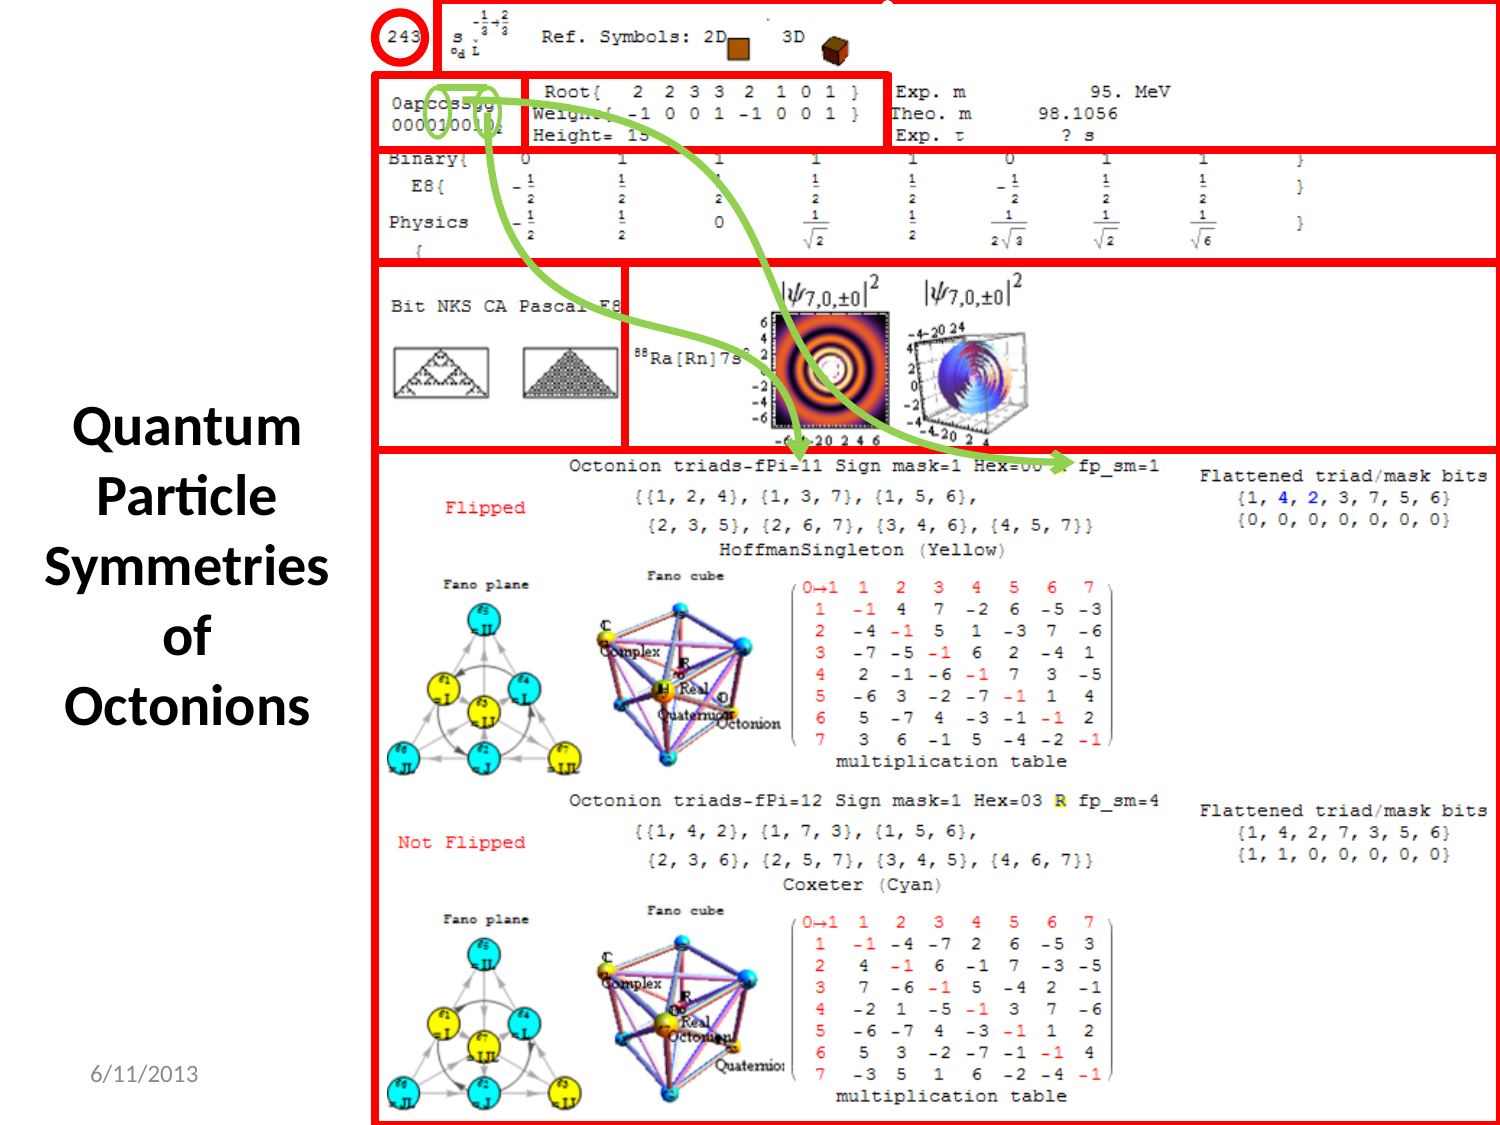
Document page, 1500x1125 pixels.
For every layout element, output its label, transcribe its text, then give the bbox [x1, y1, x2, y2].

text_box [437, 0, 1500, 151]
text_box [376, 152, 382, 260]
title Quantum Particle Symmetries of Octonions [0, 0, 376, 1125]
text_box [376, 17, 382, 58]
picture [387, 0, 1500, 1125]
text_box [376, 73, 382, 152]
text_box [376, 260, 382, 448]
text_box [376, 448, 382, 1125]
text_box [462, 99, 1076, 463]
